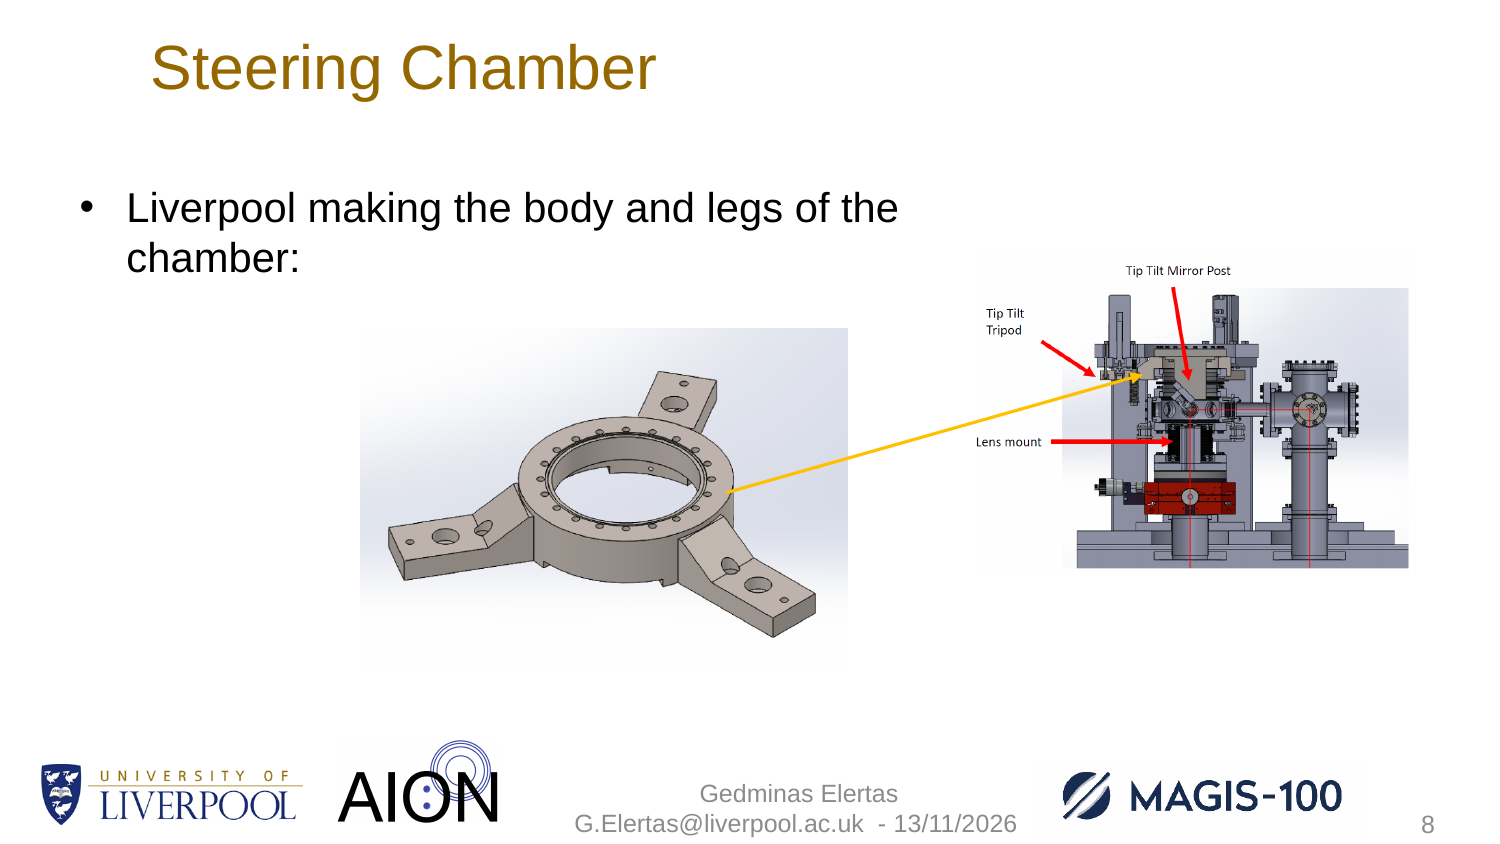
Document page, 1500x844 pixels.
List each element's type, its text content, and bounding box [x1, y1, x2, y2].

picture [1037, 764, 1369, 840]
picture [41, 764, 303, 825]
picture [974, 246, 1416, 575]
picture [359, 328, 848, 671]
text_box Liverpool making the body and legs of the chamber: [64, 173, 987, 539]
picture [336, 740, 499, 825]
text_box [726, 374, 1144, 493]
title Steering Chamber [135, 0, 1377, 110]
